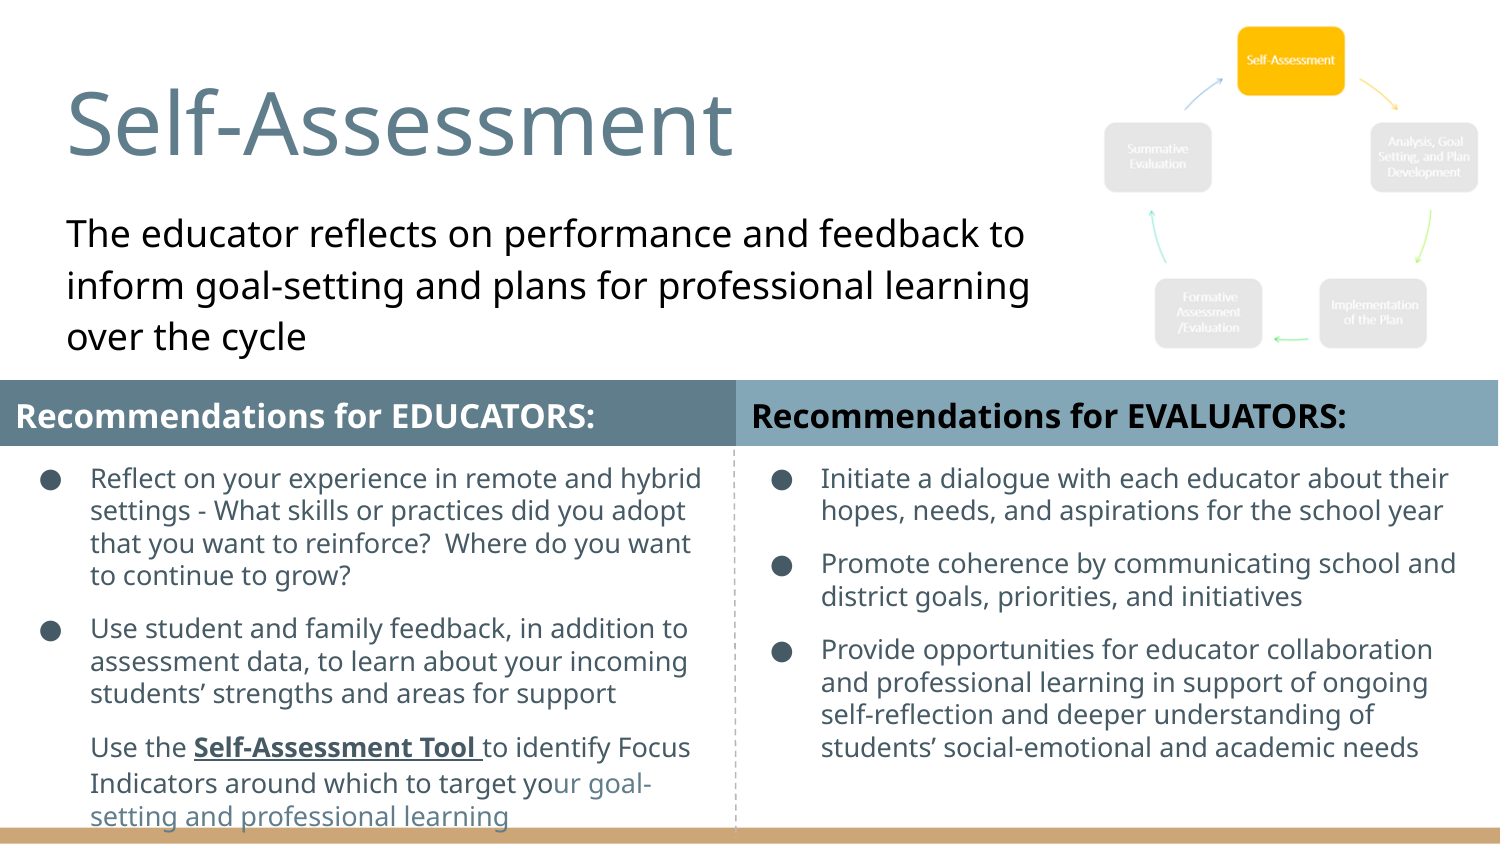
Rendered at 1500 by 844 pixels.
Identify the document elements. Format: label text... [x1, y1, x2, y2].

title Self-Assessment [51, 51, 1088, 189]
text_box Reflect on your experience in remote and hybrid settings - What skills or practices did you adopt that you want to reinforce? Where do you want to continue to grow? Use student and family feedback, in addition to assessment data, to learn about your incoming students’ strengths and areas for support Use the Self-Assessment Tool to identify Focus Indicators around which to target your goal-setting and professional learning [0, 445, 718, 844]
text_box Initiate a dialogue with each educator about their hopes, needs, and aspirations for the school year Promote coherence by communicating school and district goals, priorities, and initiatives Provide opportunities for educator collaboration and professional learning in support of ongoing self-reflection and deeper understanding of students’ social-emotional and academic needs [730, 445, 1500, 778]
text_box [733, 449, 737, 839]
text_box Recommendations for EDUCATORS: [0, 380, 736, 446]
picture [1093, 14, 1485, 360]
list The educator reflects on performance and feedback to inform goal-setting and plans for professional learning over the cycle [51, 188, 1076, 316]
text_box Recommendations for EVALUATORS: [736, 380, 1499, 445]
